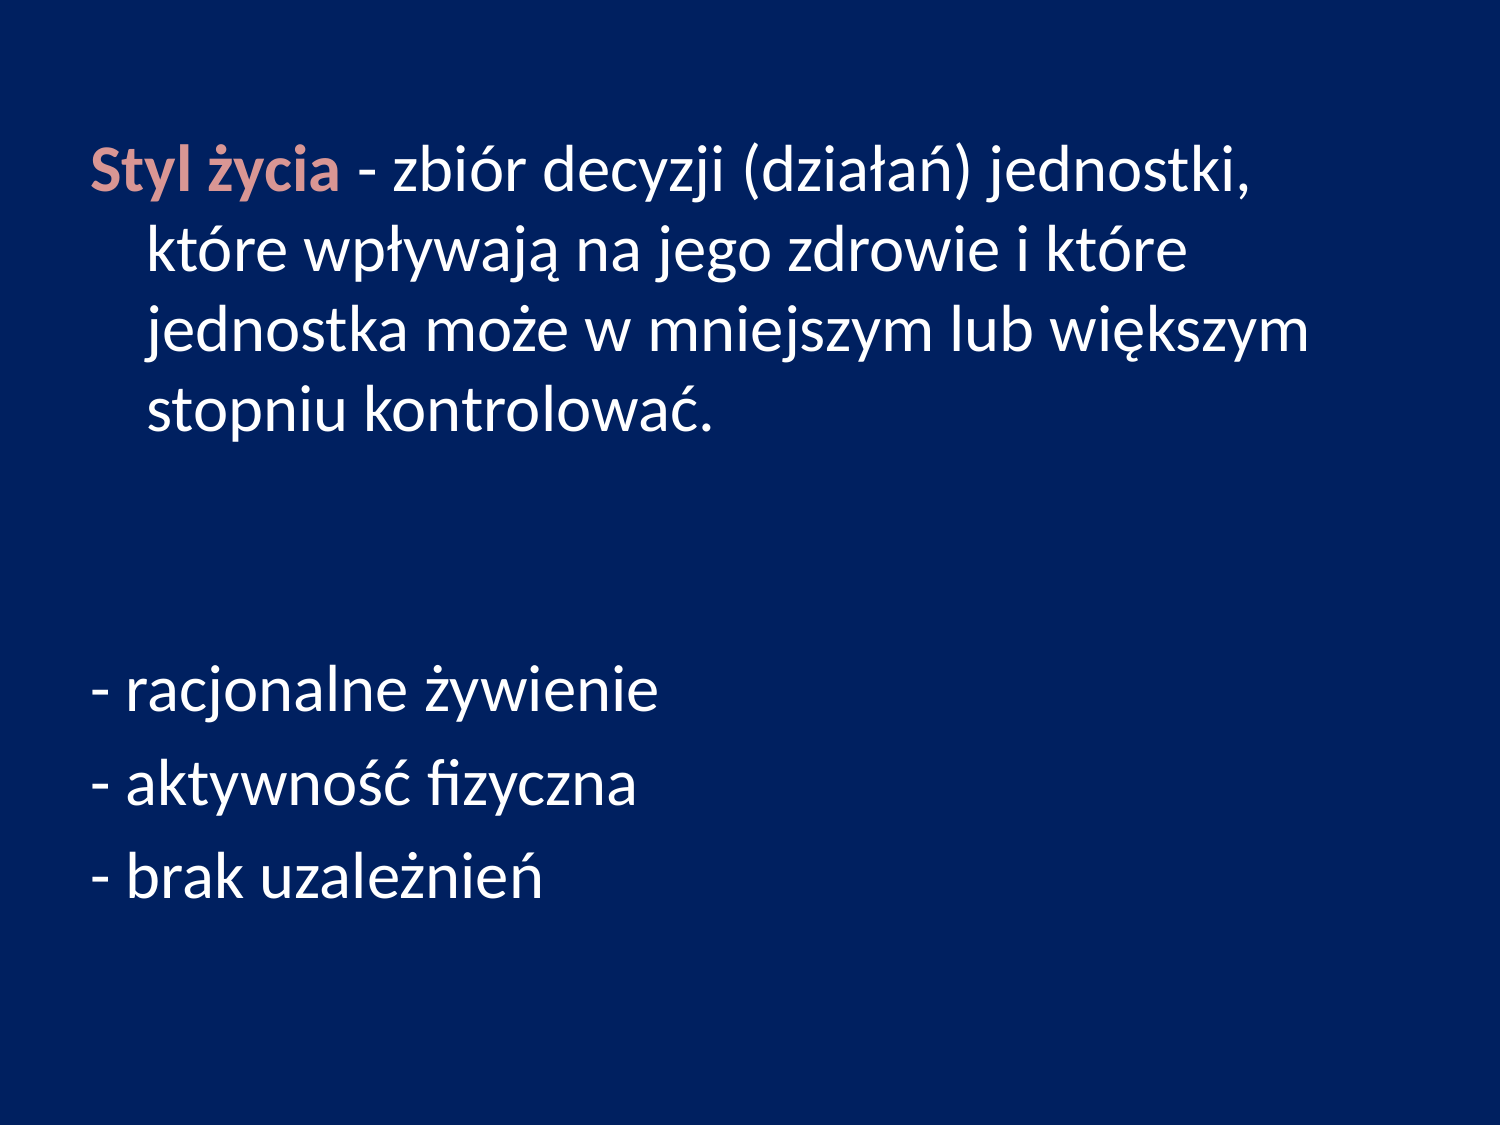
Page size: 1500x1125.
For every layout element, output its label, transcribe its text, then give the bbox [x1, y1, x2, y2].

list Styl życia - zbiór decyzji (działań) jednostki, które wpływają na jego zdrowie i które jednostka może w mniejszym lub większym stopniu kontrolować. - racjonalne żywienie - aktywność fizyczna - brak uzależnień [75, 117, 1425, 1005]
